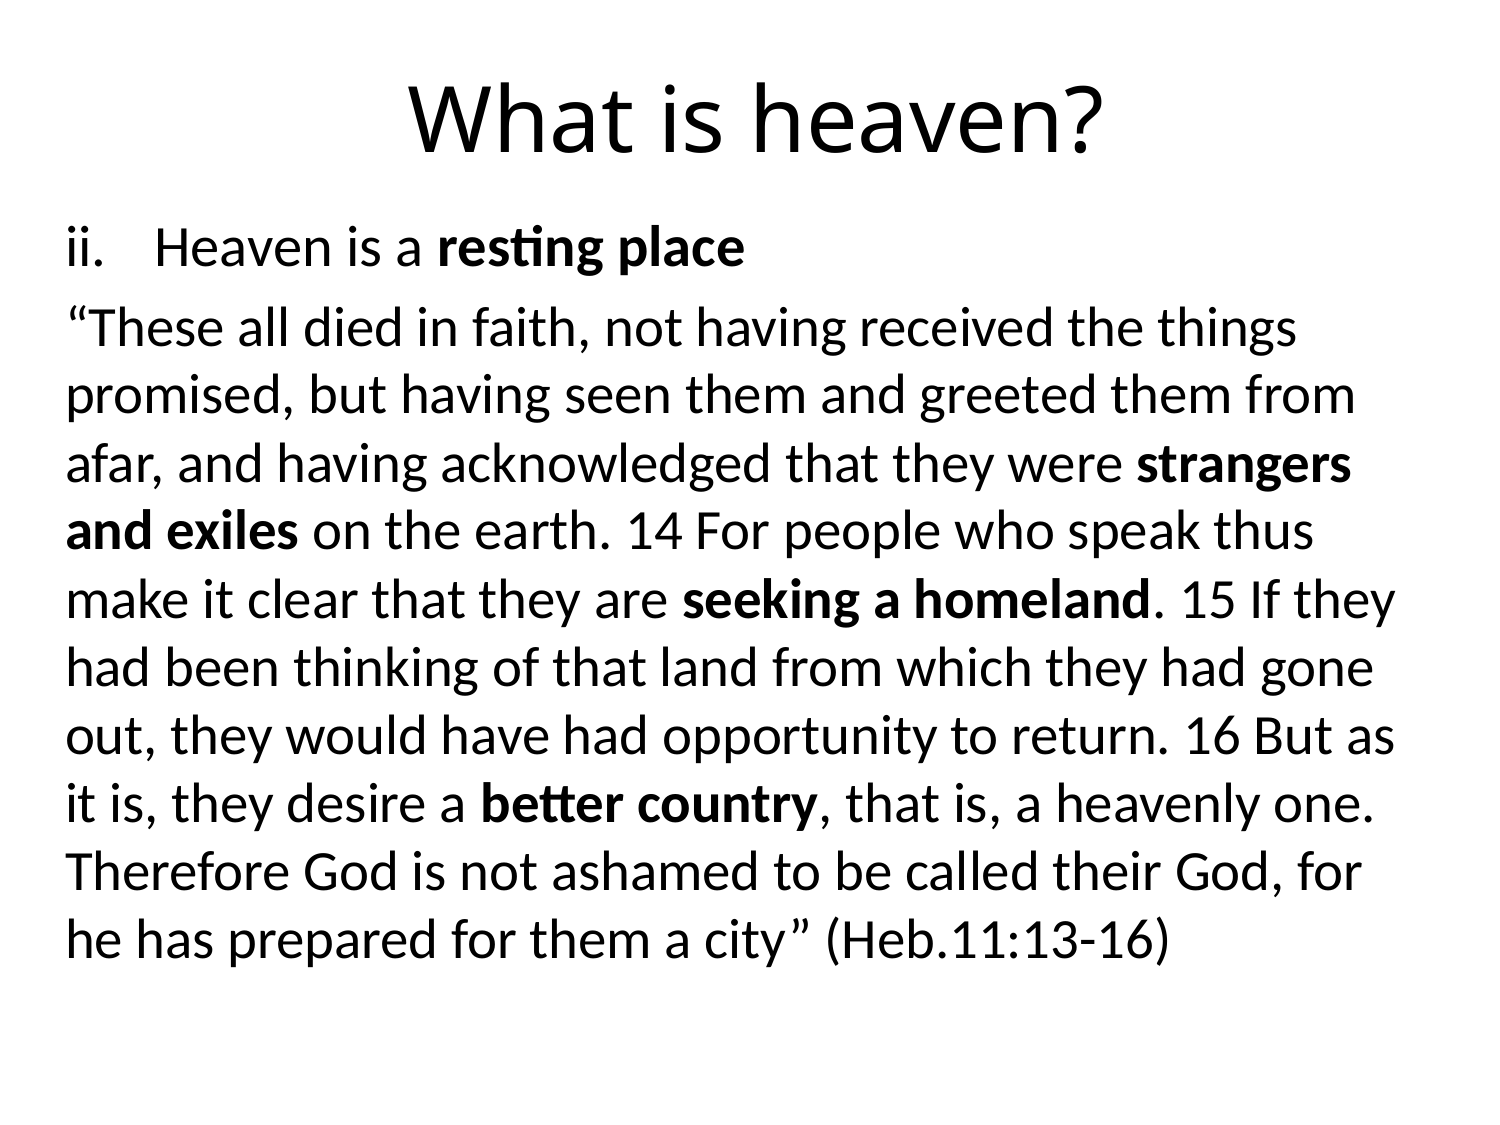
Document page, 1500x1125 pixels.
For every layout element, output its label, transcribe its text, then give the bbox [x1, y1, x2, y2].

list Heaven is a resting place “These all died in faith, not having received the things promised, but having seen them and greeted them from afar, and having acknowledged that they were strangers and exiles on the earth. 14 For people who speak thus make it clear that they are seeking a homeland. 15 If they had been thinking of that land from which they had gone out, they would have had opportunity to return. 16 But as it is, they desire a better country, that is, a heavenly one. Therefore God is not ashamed to be called their God, for he has prepared for them a city” (Heb.11:13-16) [50, 200, 1425, 1050]
title What is heaven? [87, 45, 1425, 188]
